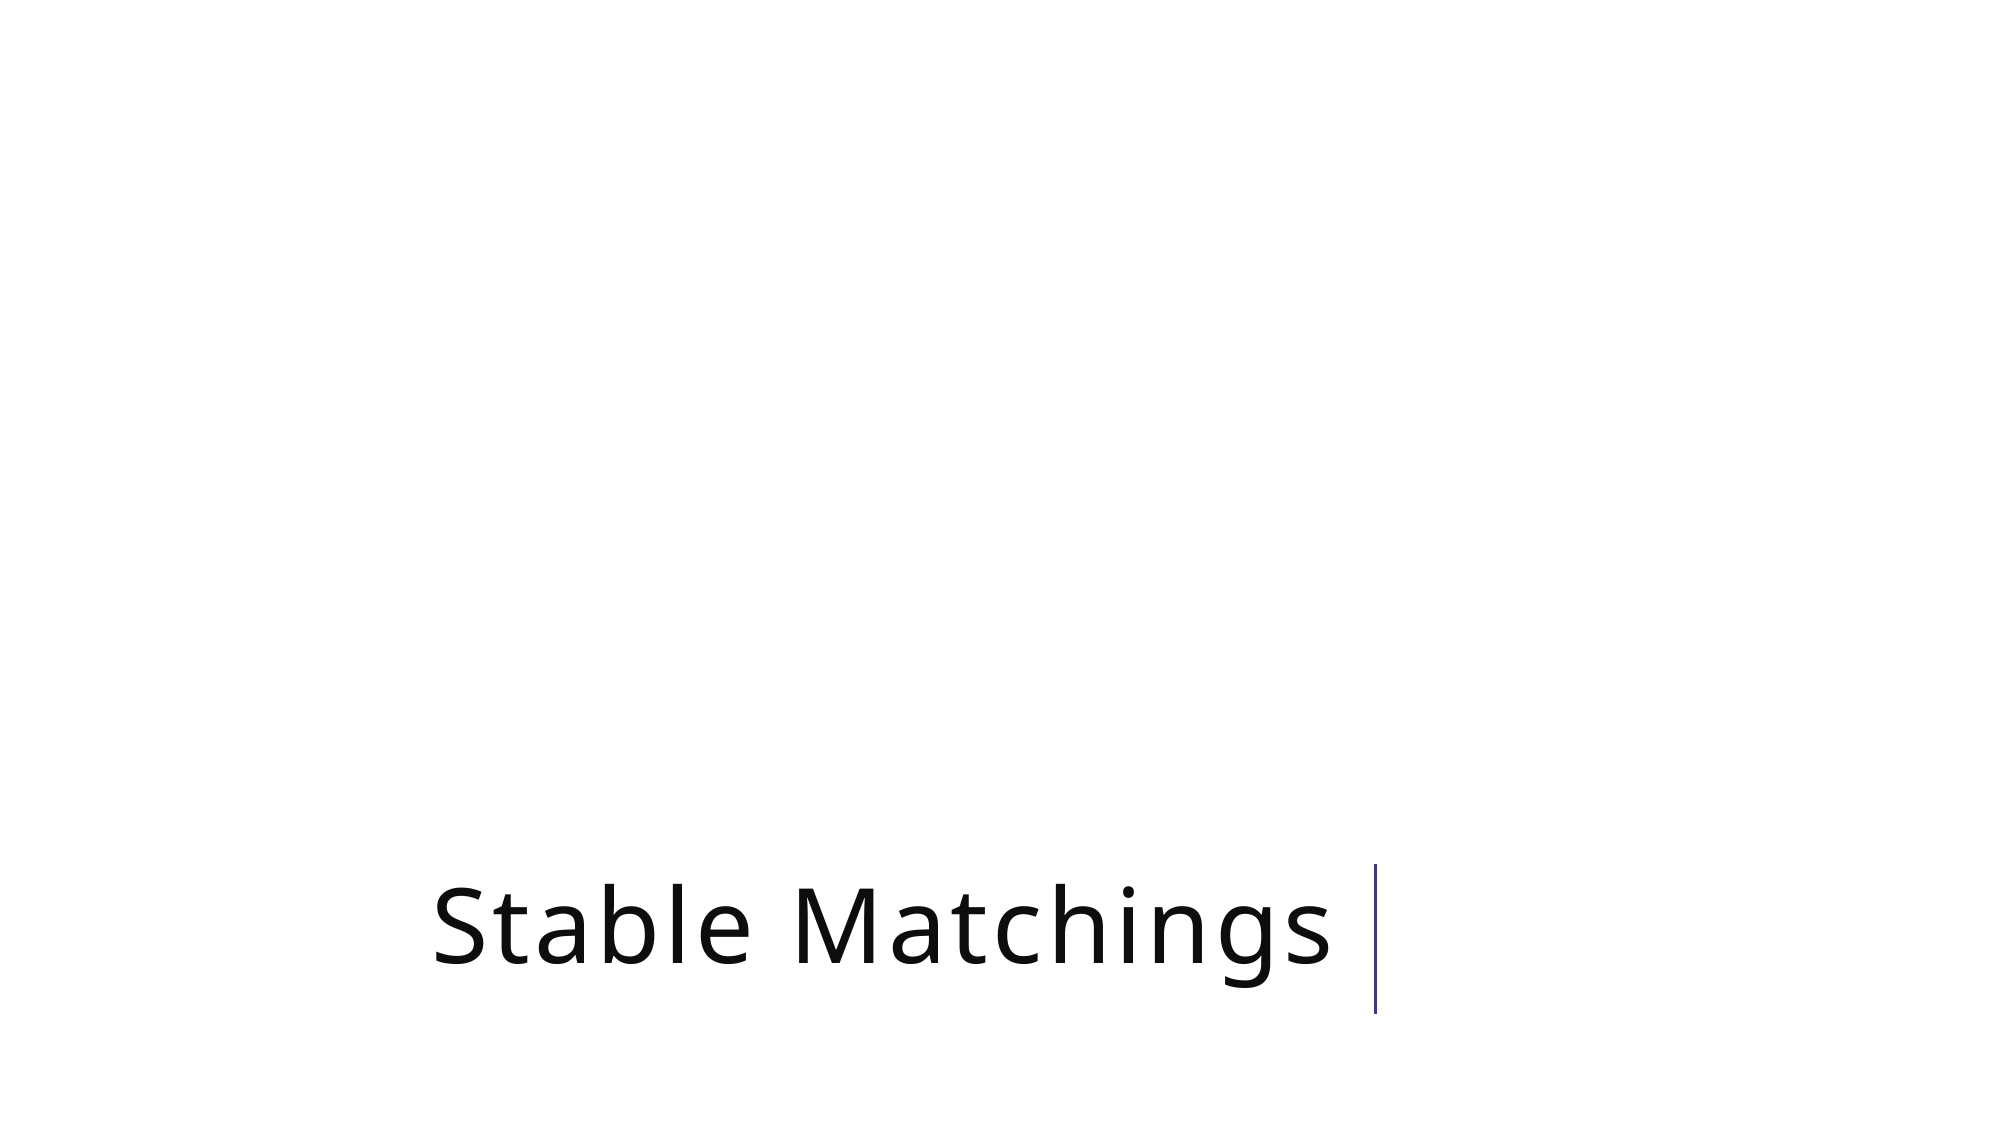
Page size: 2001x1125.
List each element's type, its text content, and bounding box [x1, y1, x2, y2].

title Stable Matchings [75, 813, 1350, 1054]
